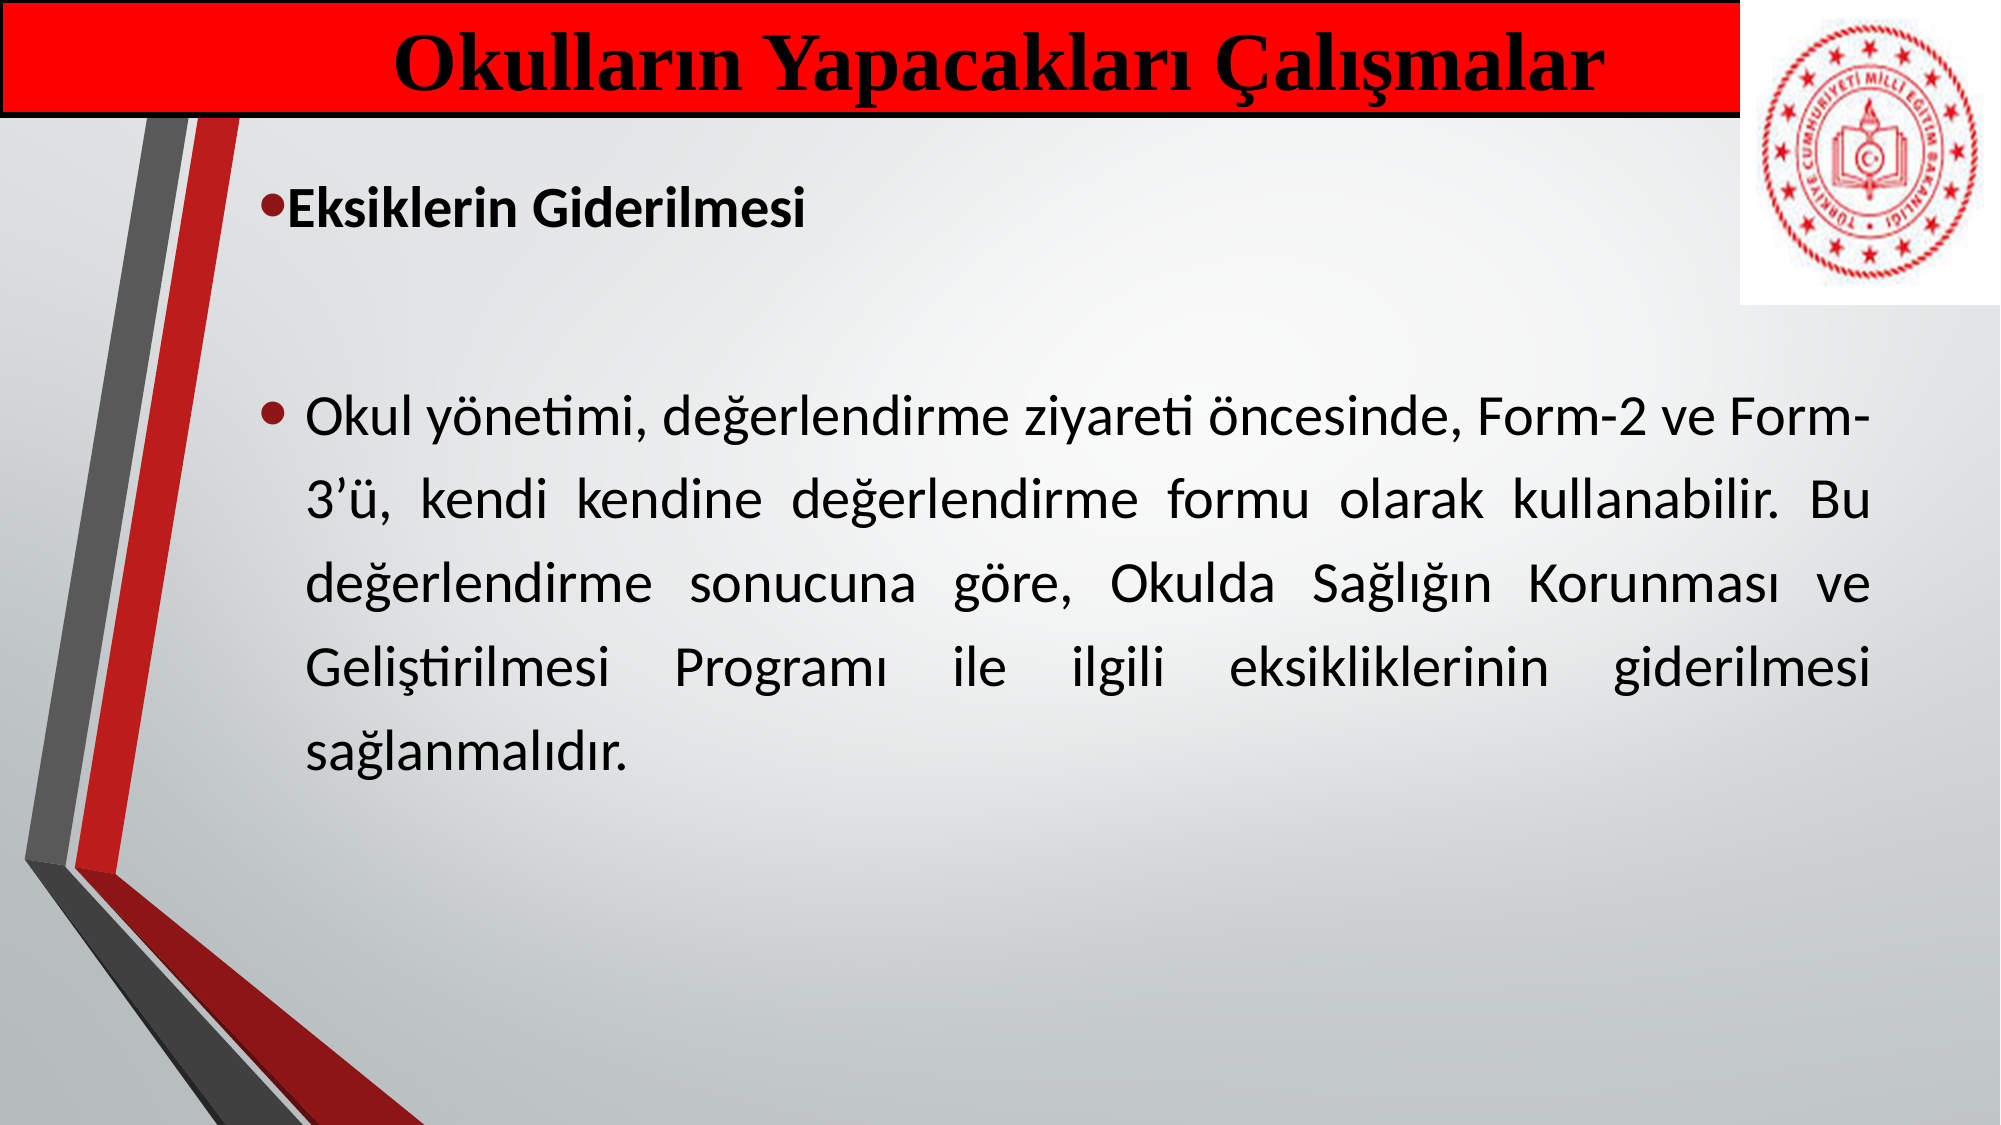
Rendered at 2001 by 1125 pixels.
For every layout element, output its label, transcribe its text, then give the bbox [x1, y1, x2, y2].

picture [1739, 0, 2000, 306]
list Eksiklerin Giderilmesi Okul yönetimi, değerlendirme ziyareti öncesinde, Form-2 ve Form-3’ü, kendi kendine değerlendirme formu olarak kullanabilir. Bu değerlendirme sonucuna göre, Okulda Sağlığın Korunması ve Geliştirilmesi Programı ile ilgili eksikliklerinin giderilmesi sağlanmalıdır. [243, 148, 1887, 950]
text_box Okulların Yapacakları Çalışmalar [0, 0, 1739, 115]
